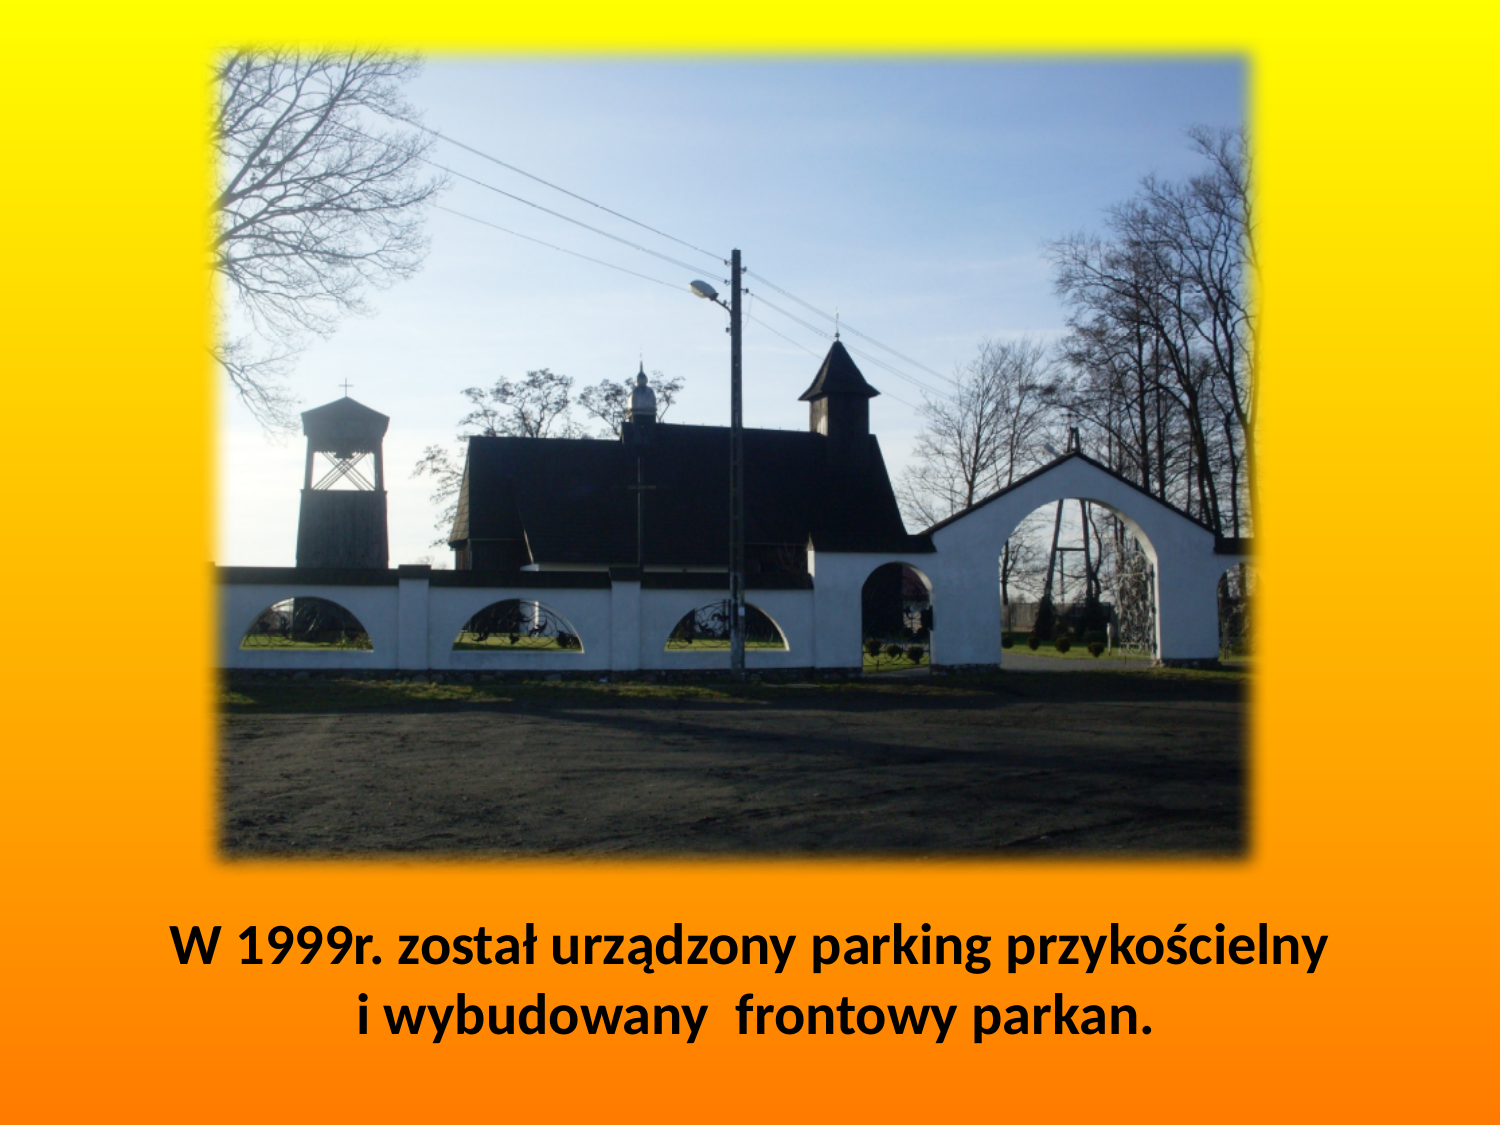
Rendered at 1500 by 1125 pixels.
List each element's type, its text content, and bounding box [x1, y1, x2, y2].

picture [201, 36, 1266, 878]
title W 1999r. został urządzony parking przykościelny i wybudowany frontowy parkan. [58, 960, 1454, 1054]
